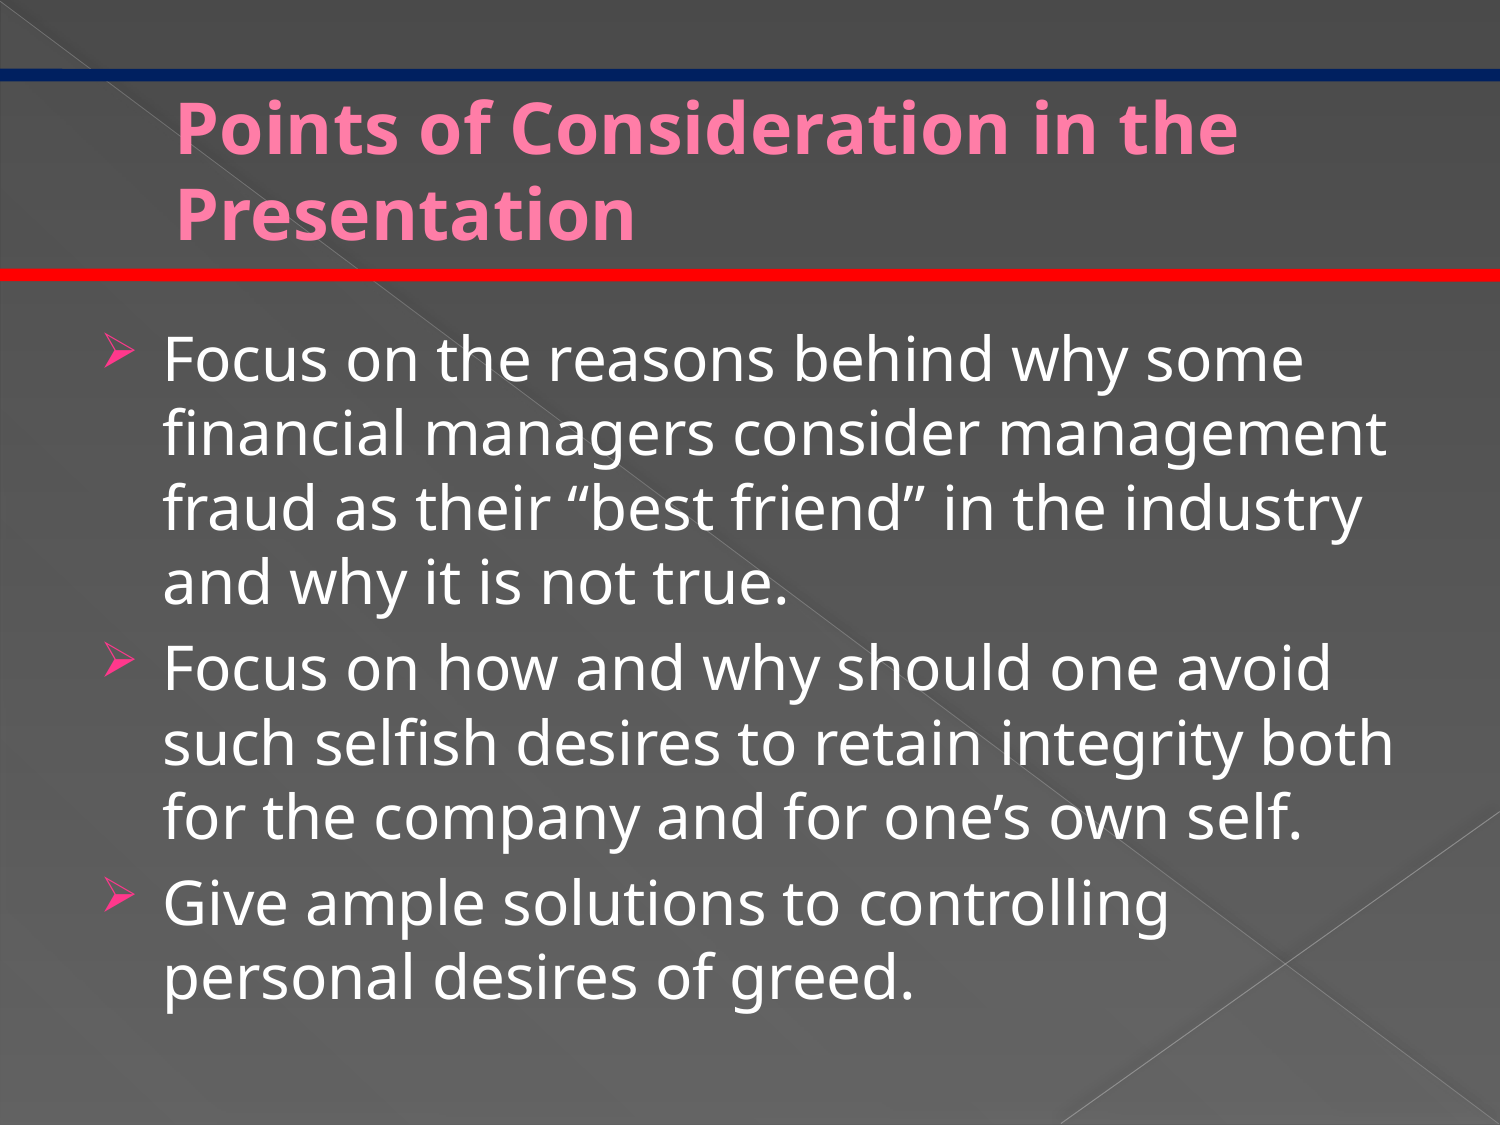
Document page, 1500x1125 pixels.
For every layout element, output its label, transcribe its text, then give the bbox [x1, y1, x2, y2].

list Focus on the reasons behind why some financial managers consider management fraud as their “best friend” in the industry and why it is not true. Focus on how and why should one avoid such selfish desires to retain integrity both for the company and for one’s own self. Give ample solutions to controlling personal desires of greed. [75, 312, 1425, 1055]
title Points of Consideration in the Presentation [87, 82, 1438, 262]
